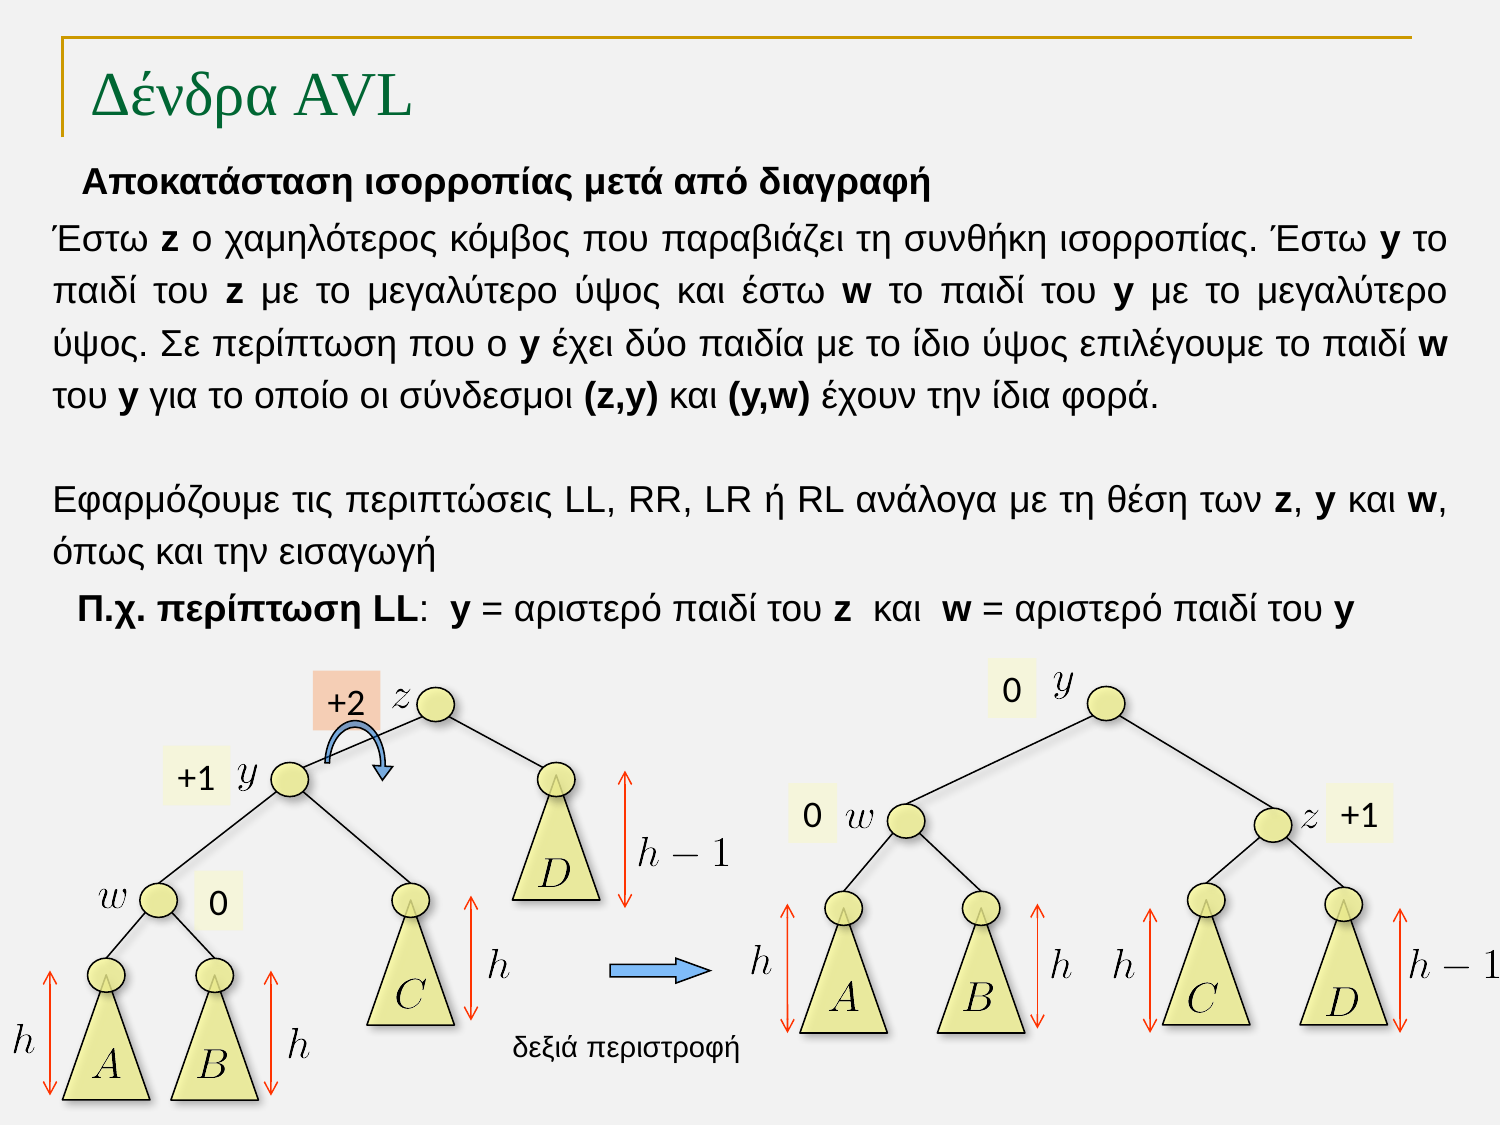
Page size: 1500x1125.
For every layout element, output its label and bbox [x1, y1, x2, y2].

picture [962, 978, 996, 1012]
text_box [788, 783, 838, 843]
picture [12, 1020, 38, 1054]
text_box [789, 658, 1500, 1034]
picture [1049, 670, 1076, 701]
text_box [37, 149, 1463, 637]
picture [749, 940, 776, 975]
picture [1408, 945, 1500, 979]
picture [93, 887, 128, 909]
picture [233, 762, 259, 791]
picture [537, 854, 571, 888]
picture [395, 974, 430, 1009]
text_box [0, 670, 786, 1101]
picture [1187, 978, 1221, 1013]
picture [195, 1045, 230, 1079]
picture [487, 945, 513, 979]
text_box [610, 958, 711, 984]
picture [1049, 945, 1076, 979]
picture [1112, 945, 1138, 979]
picture [87, 1045, 121, 1079]
picture [287, 1024, 313, 1059]
picture [391, 687, 413, 709]
picture [1299, 807, 1321, 830]
title [74, 45, 1426, 126]
picture [637, 832, 730, 867]
picture [841, 807, 876, 830]
picture [1324, 982, 1359, 1017]
picture [824, 978, 859, 1012]
